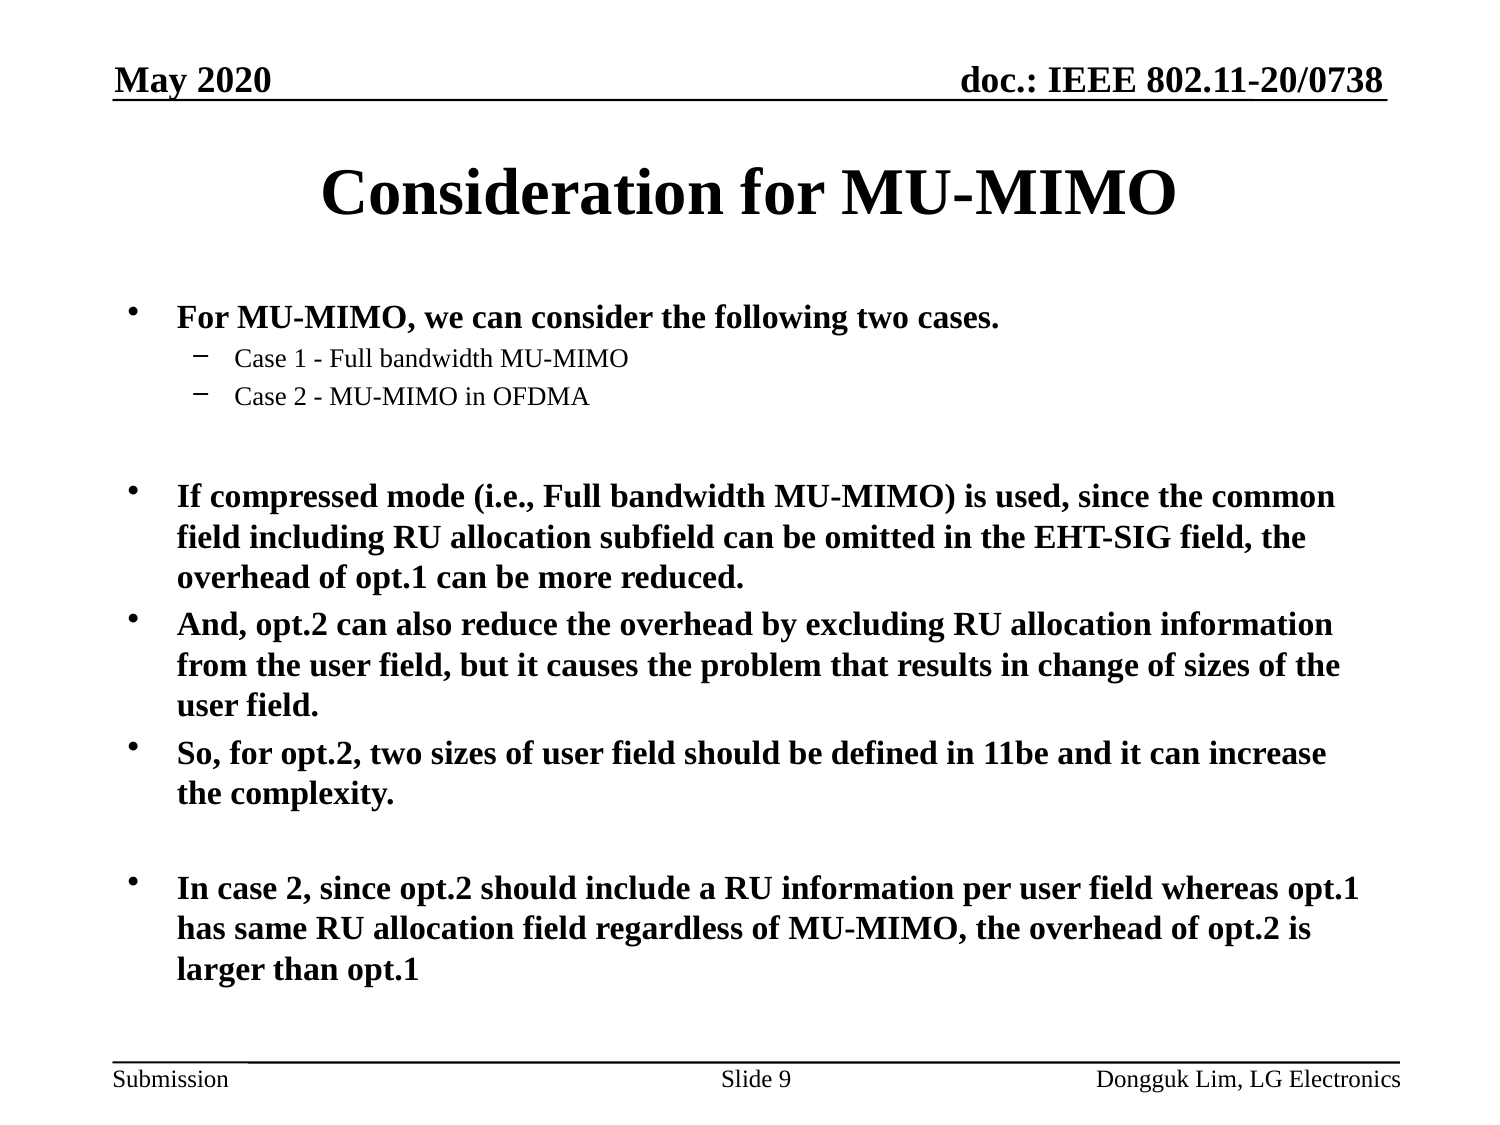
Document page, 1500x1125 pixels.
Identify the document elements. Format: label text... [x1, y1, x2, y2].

footer Dongguk Lim, LG Electronics [1092, 1061, 1402, 1093]
title Consideration for MU-MIMO [112, 112, 1388, 263]
list For MU-MIMO, we can consider the following two cases. Case 1 - Full bandwidth MU-MIMO Case 2 - MU-MIMO in OFDMA If compressed mode (i.e., Full bandwidth MU-MIMO) is used, since the common field including RU allocation subfield can be omitted in the EHT-SIG field, the overhead of opt.1 can be more reduced. And, opt.2 can also reduce the overhead by excluding RU allocation information from the user field, but it causes the problem that results in change of sizes of the user field. So, for opt.2, two sizes of user field should be defined in 11be and it can increase the complexity. In case 2, since opt.2 should include a RU information per user field whereas opt.1 has same RU allocation field regardless of MU-MIMO, the overhead of opt.2 is larger than opt.1 [112, 287, 1388, 1000]
slide_number Slide 9 [712, 1061, 800, 1093]
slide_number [114, 54, 274, 101]
